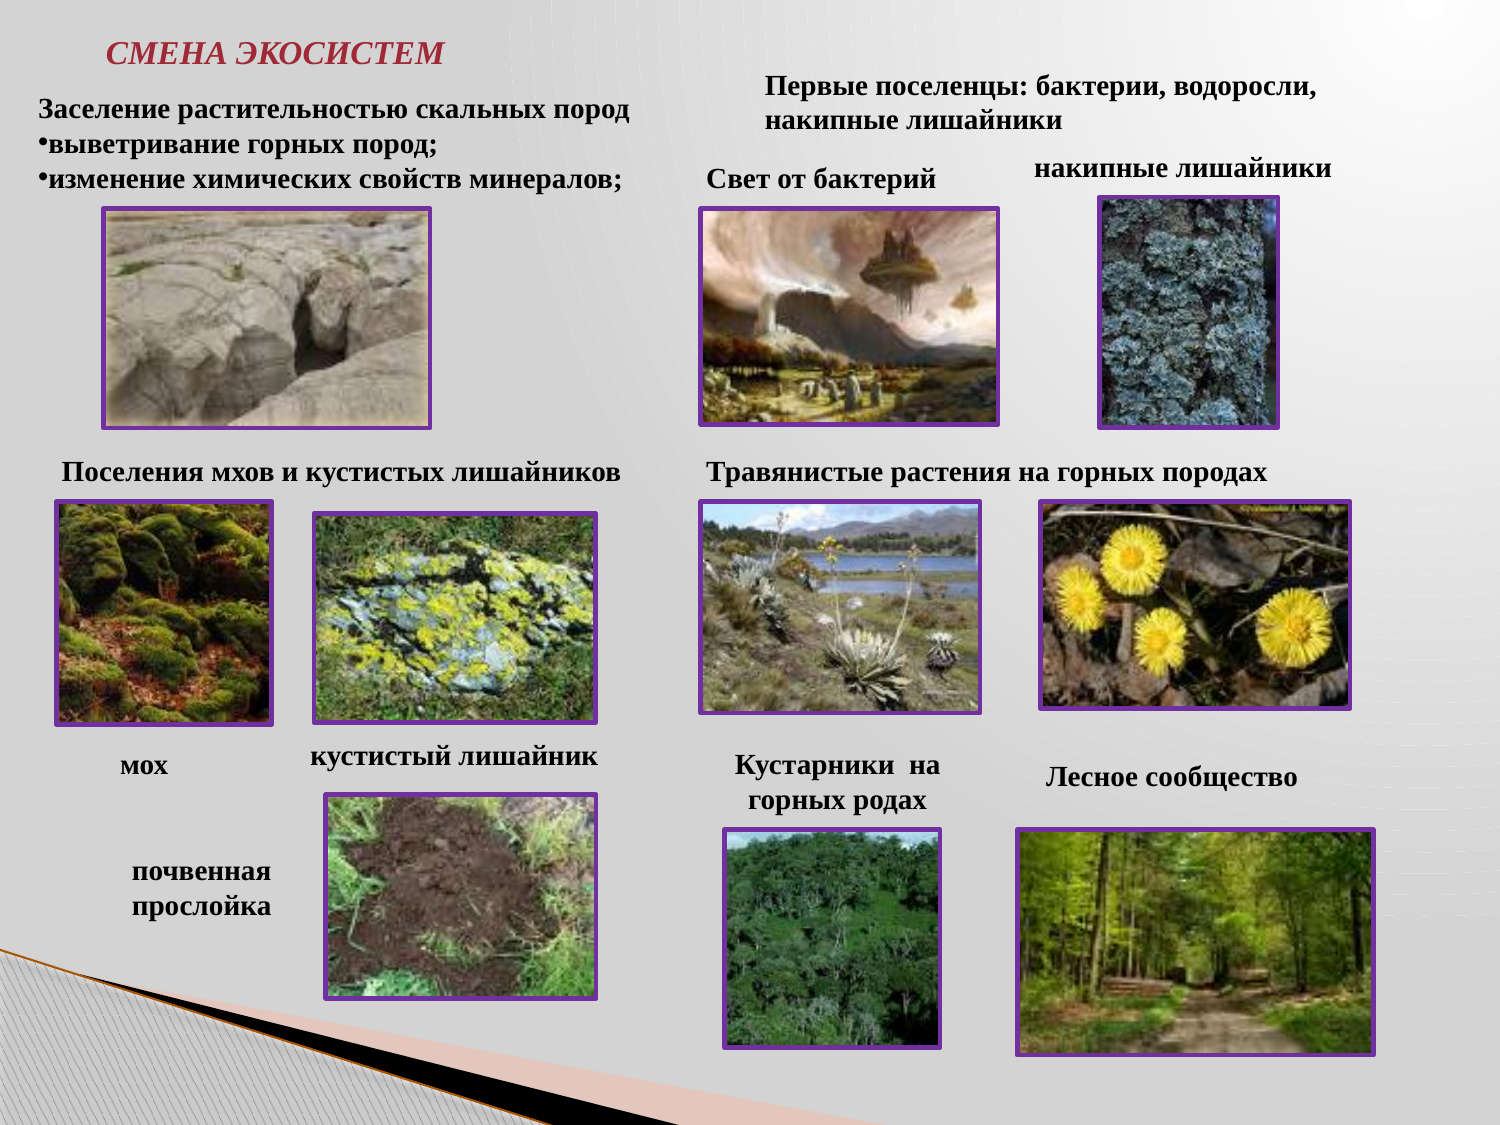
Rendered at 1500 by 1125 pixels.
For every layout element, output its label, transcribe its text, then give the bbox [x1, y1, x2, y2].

picture [1101, 198, 1276, 426]
text_box Травянистые растения на горных породах [691, 445, 1313, 495]
picture [1019, 831, 1372, 1053]
text_box Кустарники на горных родах [679, 738, 996, 823]
picture [327, 796, 594, 997]
text_box кустистый лишайник [295, 729, 636, 779]
text_box Лесное сообщество [1031, 749, 1383, 800]
text_box Поселения мхов и кустистых лишайников [46, 445, 645, 495]
picture [316, 515, 594, 721]
picture [58, 503, 270, 723]
picture [105, 210, 428, 426]
text_box мох [105, 738, 200, 788]
picture [726, 831, 939, 1046]
text_box Заселение растительностью скальных пород выветривание горных пород; изменение химических свойств минералов; [23, 81, 692, 202]
text_box накипные лишайники [1019, 140, 1407, 191]
picture [702, 210, 997, 423]
picture [1042, 503, 1348, 707]
picture [702, 503, 978, 711]
text_box почвенная прослойка [117, 843, 321, 929]
text_box Свет от бактерий [691, 152, 1032, 202]
text_box Первые поселенцы: бактерии, водоросли, накипные лишайники [750, 58, 1418, 144]
text_box СМЕНА ЭКОСИСТЕМ [23, 23, 528, 79]
